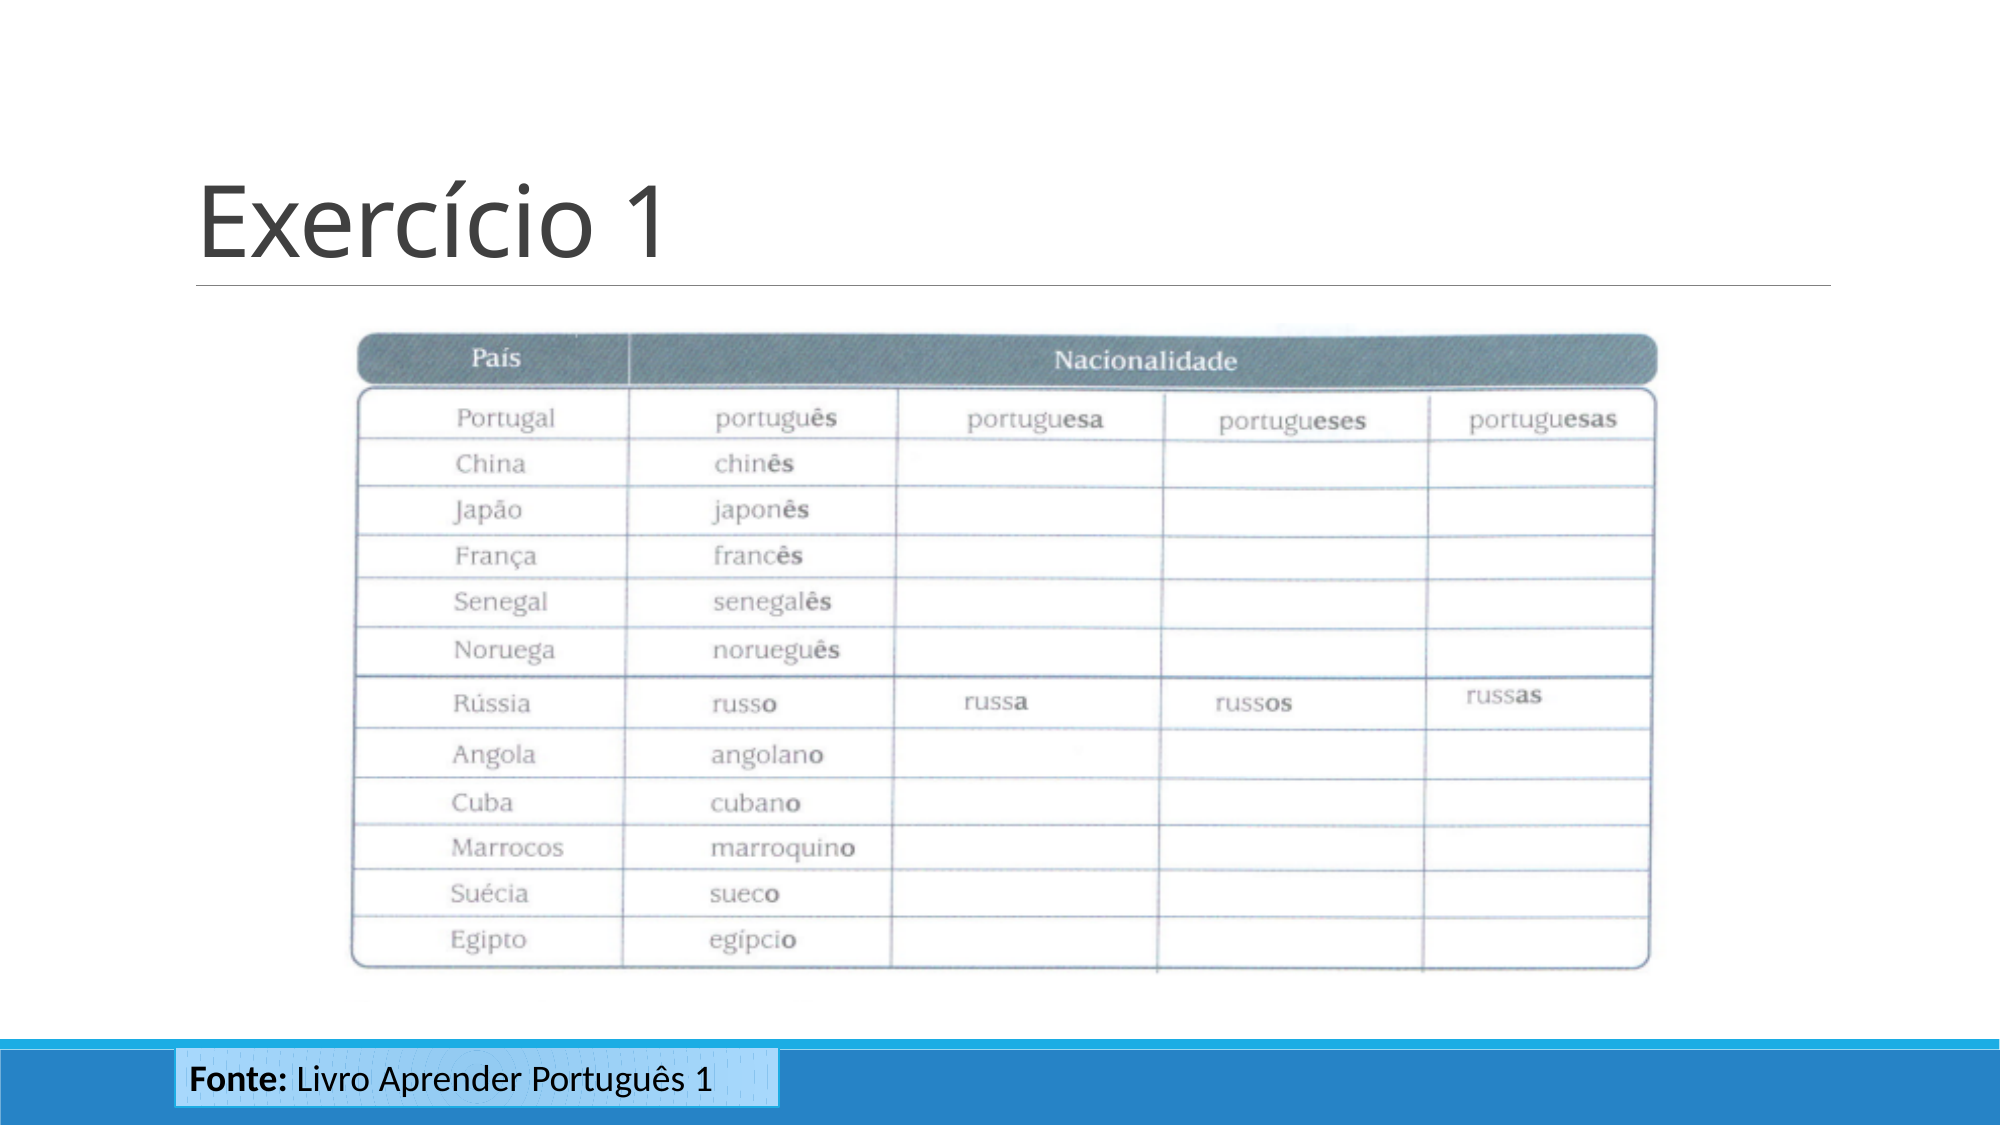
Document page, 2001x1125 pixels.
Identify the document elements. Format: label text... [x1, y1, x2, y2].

text_box Fonte: Livro Aprender Português 1 [174, 1046, 780, 1108]
picture [301, 323, 1699, 1002]
title Exercício 1 [180, 47, 1830, 285]
